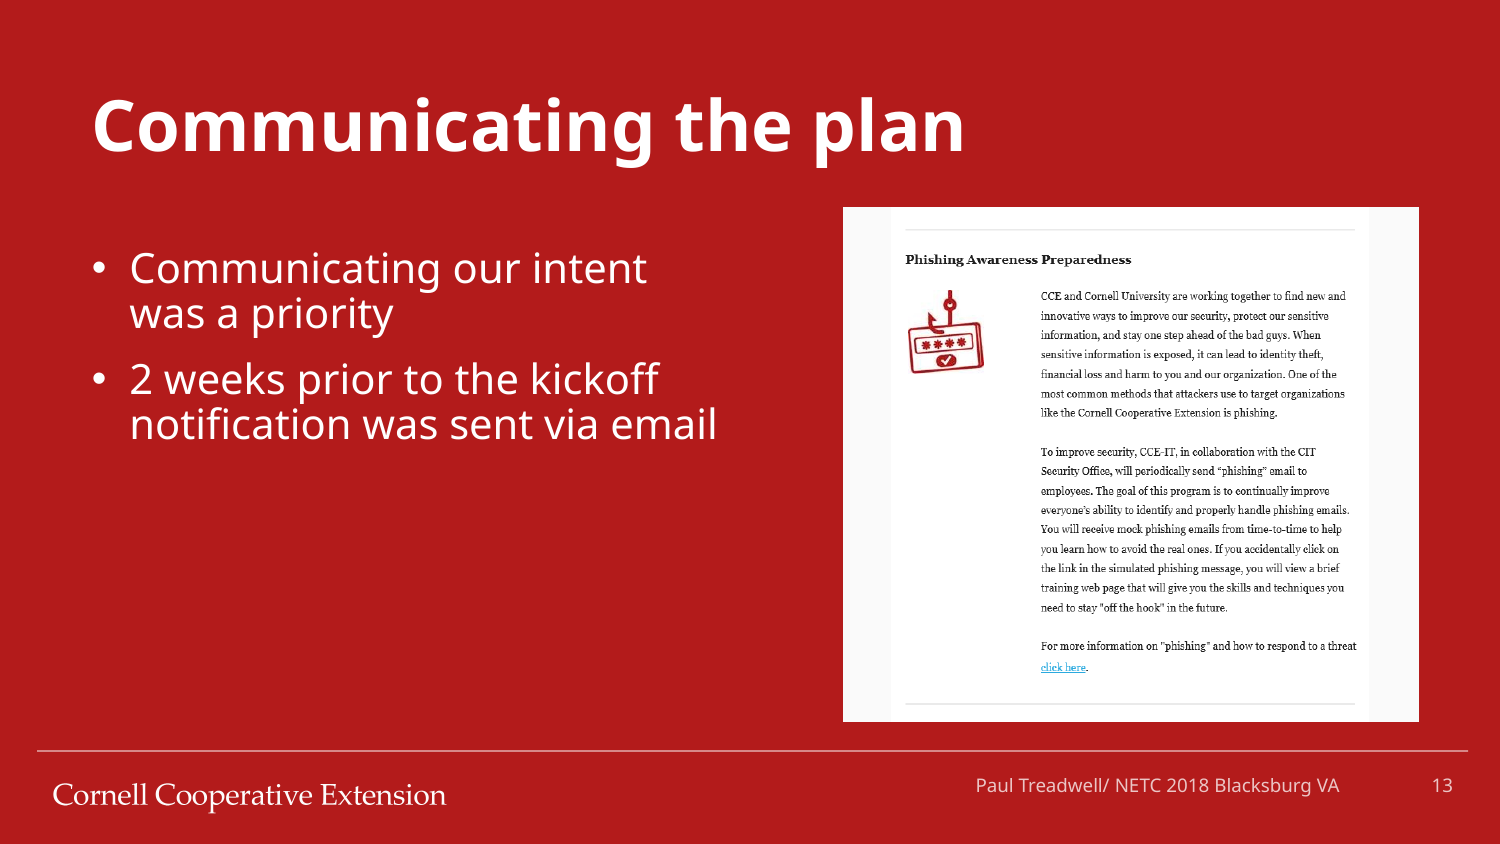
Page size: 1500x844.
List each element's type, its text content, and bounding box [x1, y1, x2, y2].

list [842, 207, 1419, 722]
slide_number 13 [1408, 766, 1469, 811]
picture [44, 757, 459, 830]
list Communicating our intent was a priority 2 weeks prior to the kickoff notification was sent via email [76, 239, 737, 690]
footer Paul Treadwell/ NETC 2018 Blacksburg VA [597, 766, 1355, 811]
title Communicating the plan [76, 83, 1424, 225]
